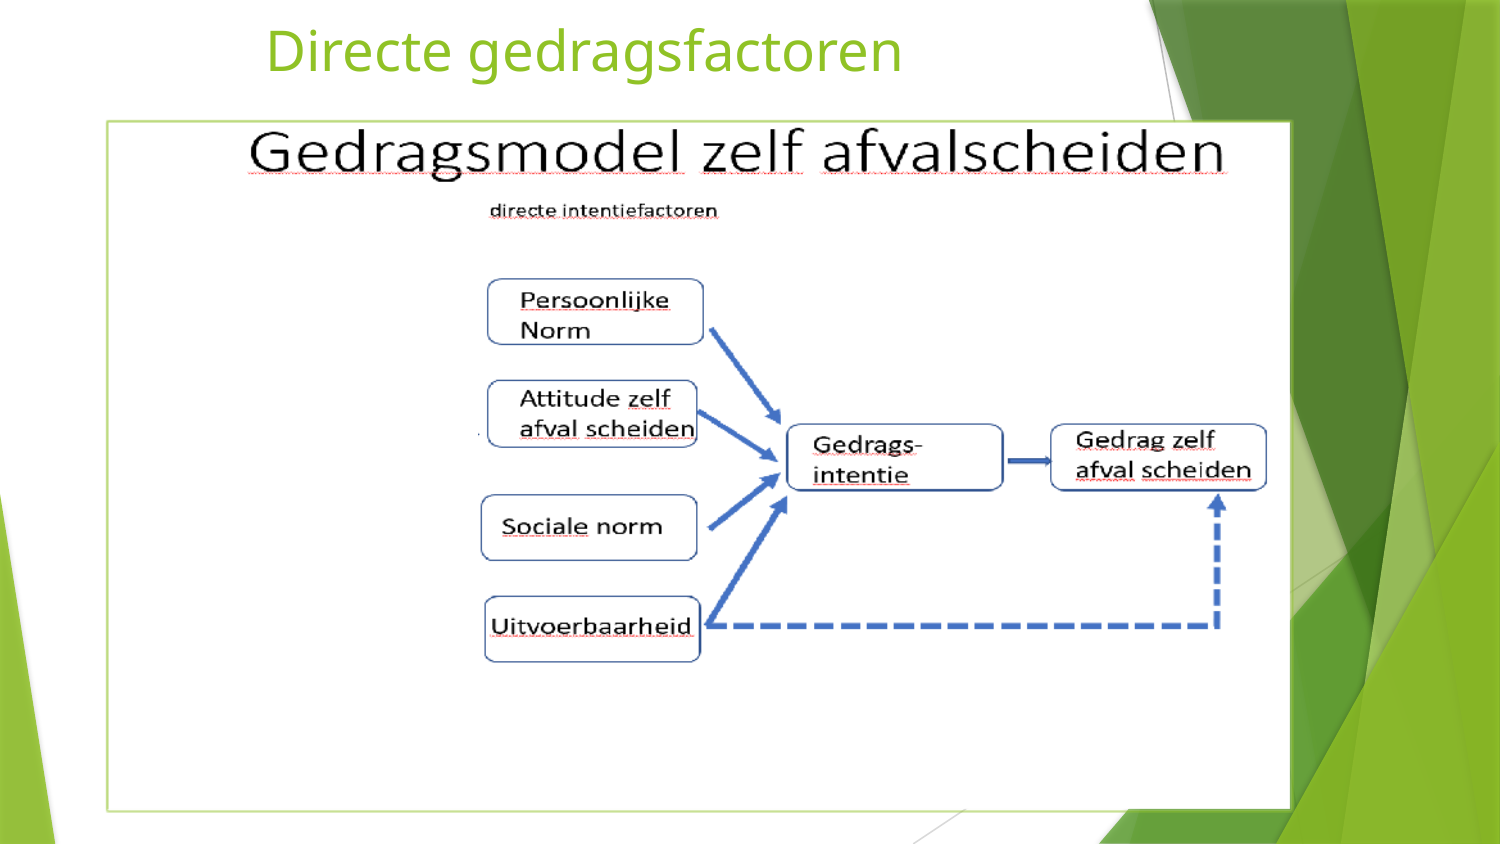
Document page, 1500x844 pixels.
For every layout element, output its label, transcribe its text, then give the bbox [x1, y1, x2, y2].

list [107, 121, 1292, 811]
title Directe gedragsfactoren [250, 7, 1500, 172]
